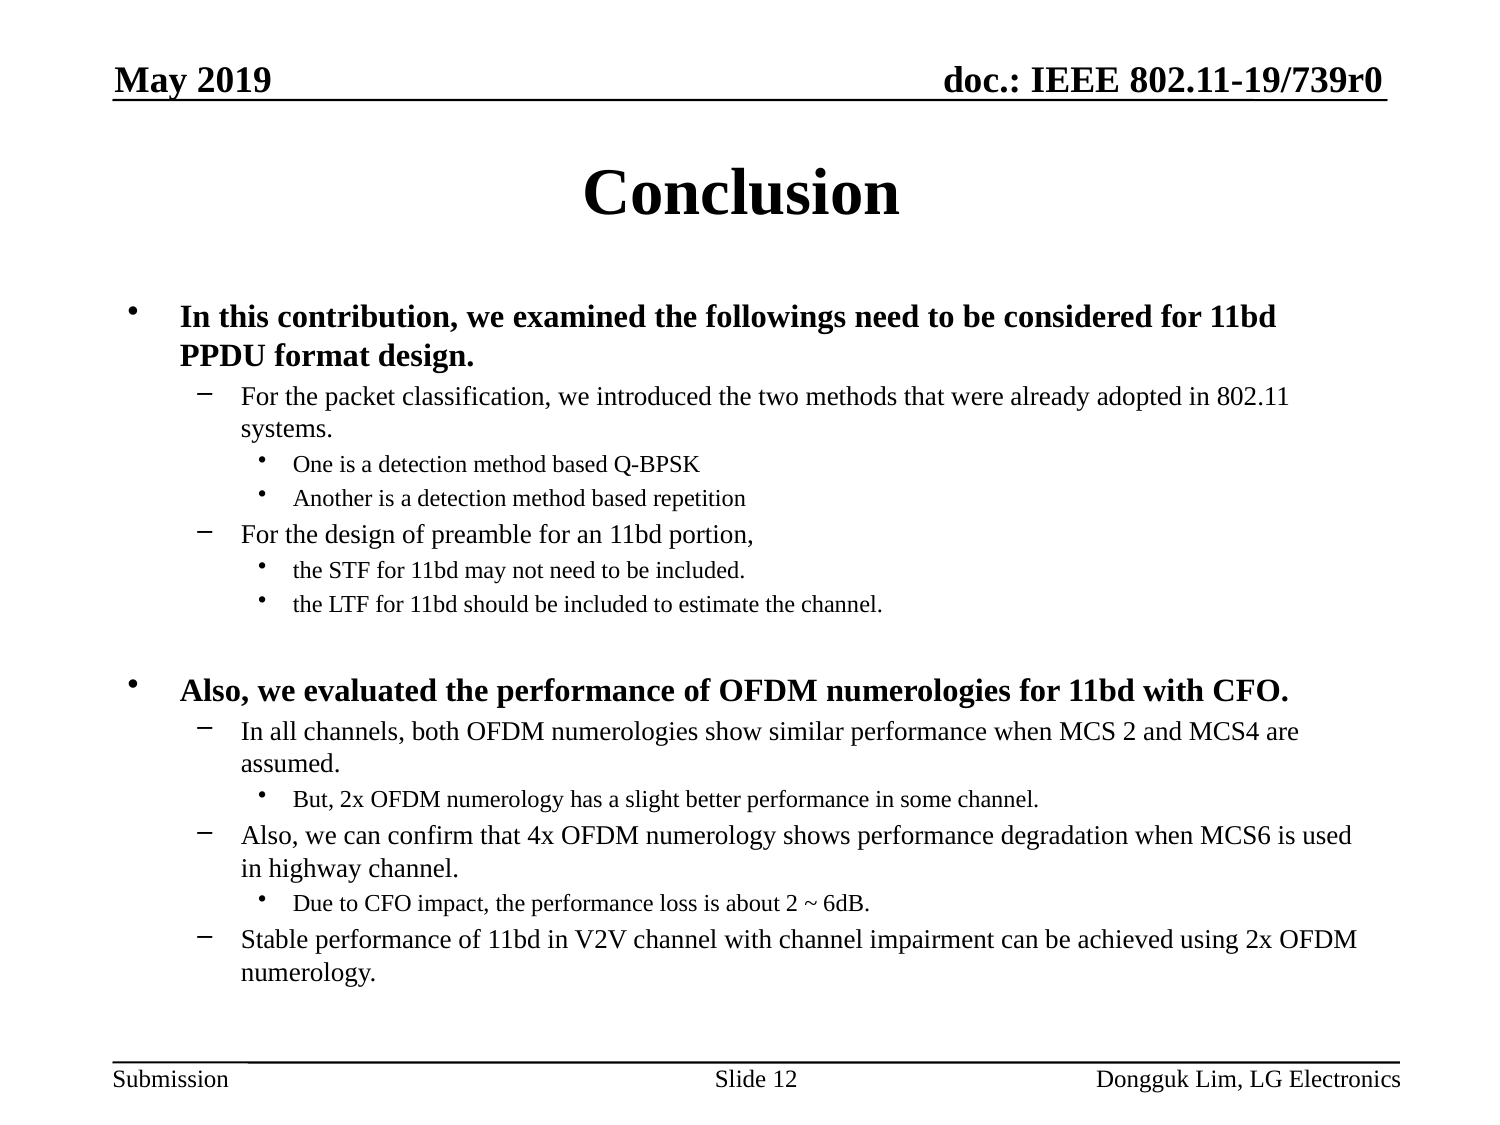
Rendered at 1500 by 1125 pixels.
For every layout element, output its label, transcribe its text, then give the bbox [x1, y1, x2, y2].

title Conclusion [112, 112, 1388, 263]
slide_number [114, 54, 274, 101]
slide_number Slide 12 [712, 1061, 800, 1093]
list In this contribution, we examined the followings need to be considered for 11bd PPDU format design. For the packet classification, we introduced the two methods that were already adopted in 802.11 systems. One is a detection method based Q-BPSK Another is a detection method based repetition For the design of preamble for an 11bd portion, the STF for 11bd may not need to be included. the LTF for 11bd should be included to estimate the channel. Also, we evaluated the performance of OFDM numerologies for 11bd with CFO. In all channels, both OFDM numerologies show similar performance when MCS 2 and MCS4 are assumed. But, 2x OFDM numerology has a slight better performance in some channel. Also, we can confirm that 4x OFDM numerology shows performance degradation when MCS6 is used in highway channel. Due to CFO impact, the performance loss is about 2 ~ 6dB. Stable performance of 11bd in V2V channel with channel impairment can be achieved using 2x OFDM numerology. [112, 287, 1388, 1000]
footer Dongguk Lim, LG Electronics [1092, 1061, 1402, 1093]
